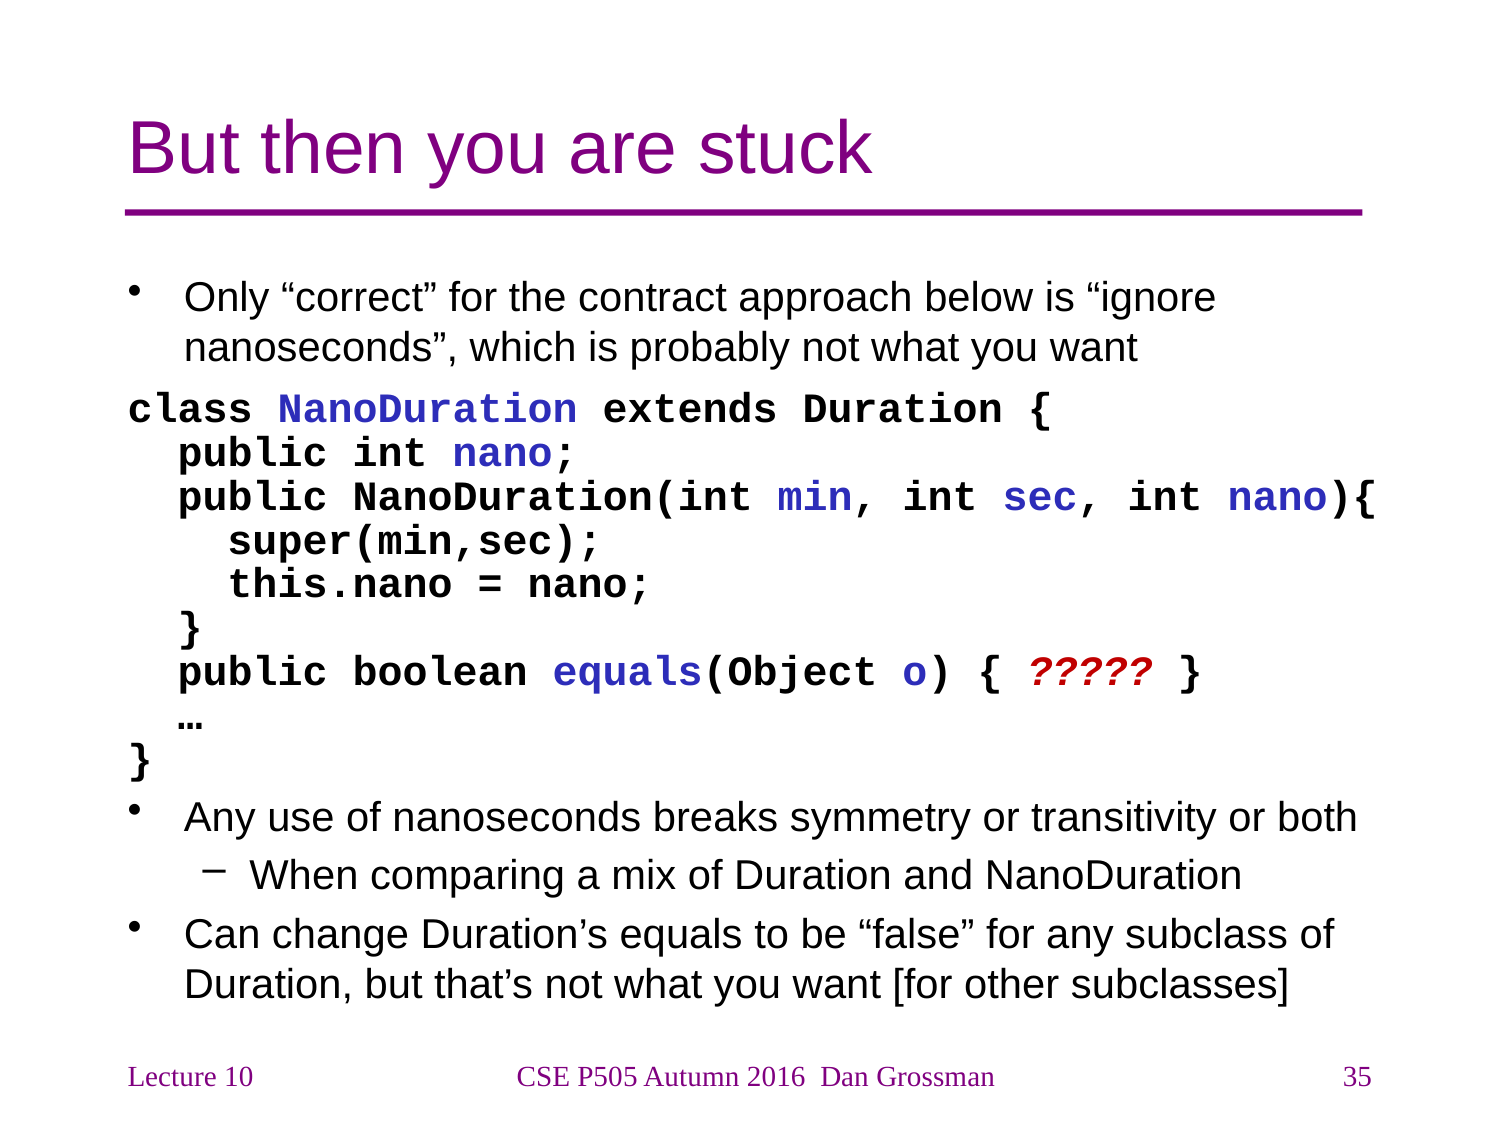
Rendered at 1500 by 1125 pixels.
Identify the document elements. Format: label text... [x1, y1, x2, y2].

slide_number Lecture 10 [112, 1050, 425, 1125]
list Only “correct” for the contract approach below is “ignore nanoseconds”, which is probably not what you want class NanoDuration extends Duration { public int nano; public NanoDuration(int min, int sec, int nano){ super(min,sec); this.nano = nano; } public boolean equals(Object o) { ????? } … } Any use of nanoseconds breaks symmetry or transitivity or both When comparing a mix of Duration and NanoDuration Can change Duration’s equals to be “false” for any subclass of Duration, but that’s not what you want [for other subclasses] [112, 262, 1438, 1000]
slide_number 35 [1074, 1050, 1388, 1125]
title But then you are stuck [112, 50, 1388, 238]
footer CSE P505 Autumn 2016 Dan Grossman [474, 1050, 1038, 1125]
